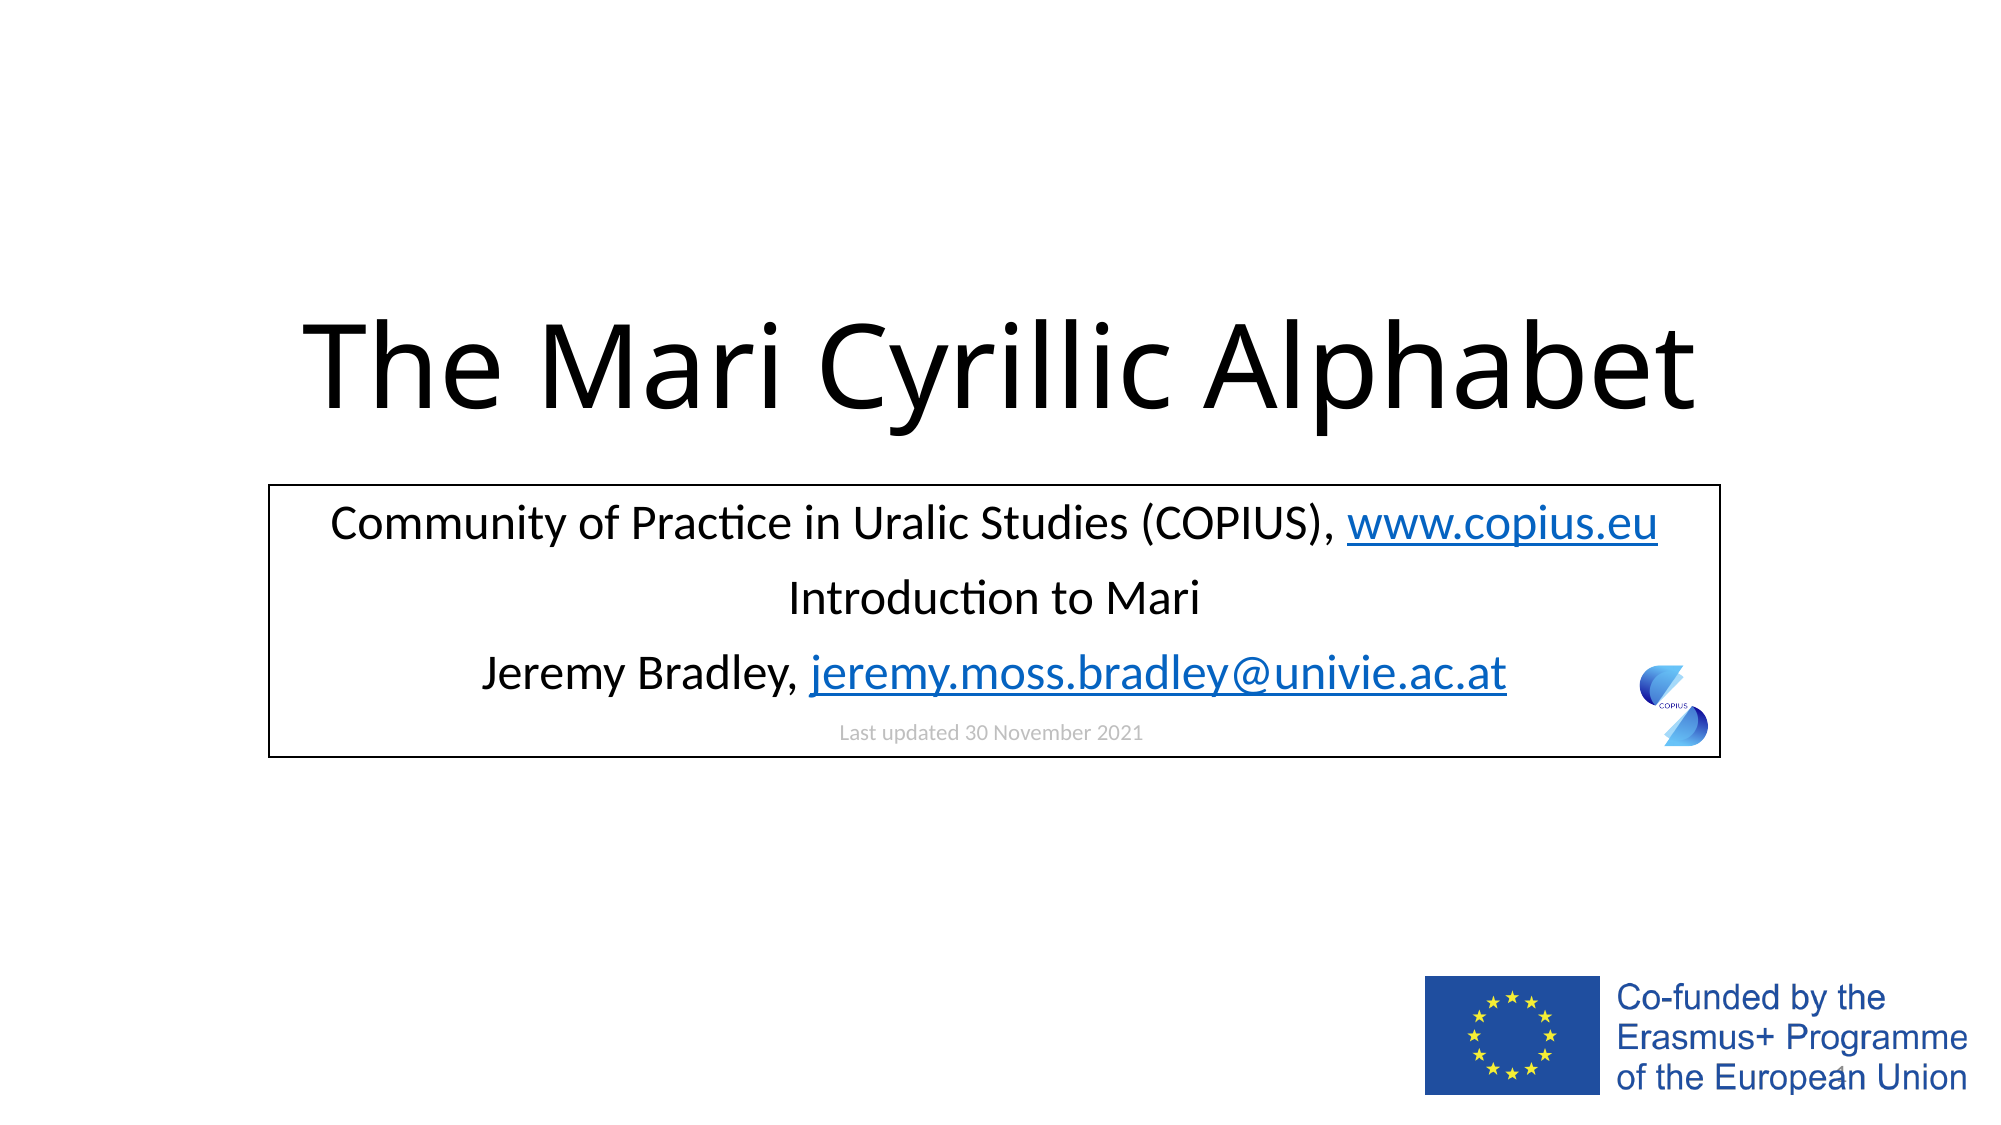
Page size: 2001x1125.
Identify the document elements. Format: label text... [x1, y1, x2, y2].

picture [1627, 660, 1720, 754]
subtitle Community of Practice in Uralic Studies (COPIUS), www.copius.eu Introduction to Mari Jeremy Bradley, jeremy.moss.bradley@univie.ac.at Last updated 30 November 2021 [268, 484, 1721, 758]
picture [1425, 976, 1967, 1095]
slide_number 1 [1412, 1042, 1863, 1103]
title The Mari Cyrillic Alphabet [249, 184, 1750, 442]
